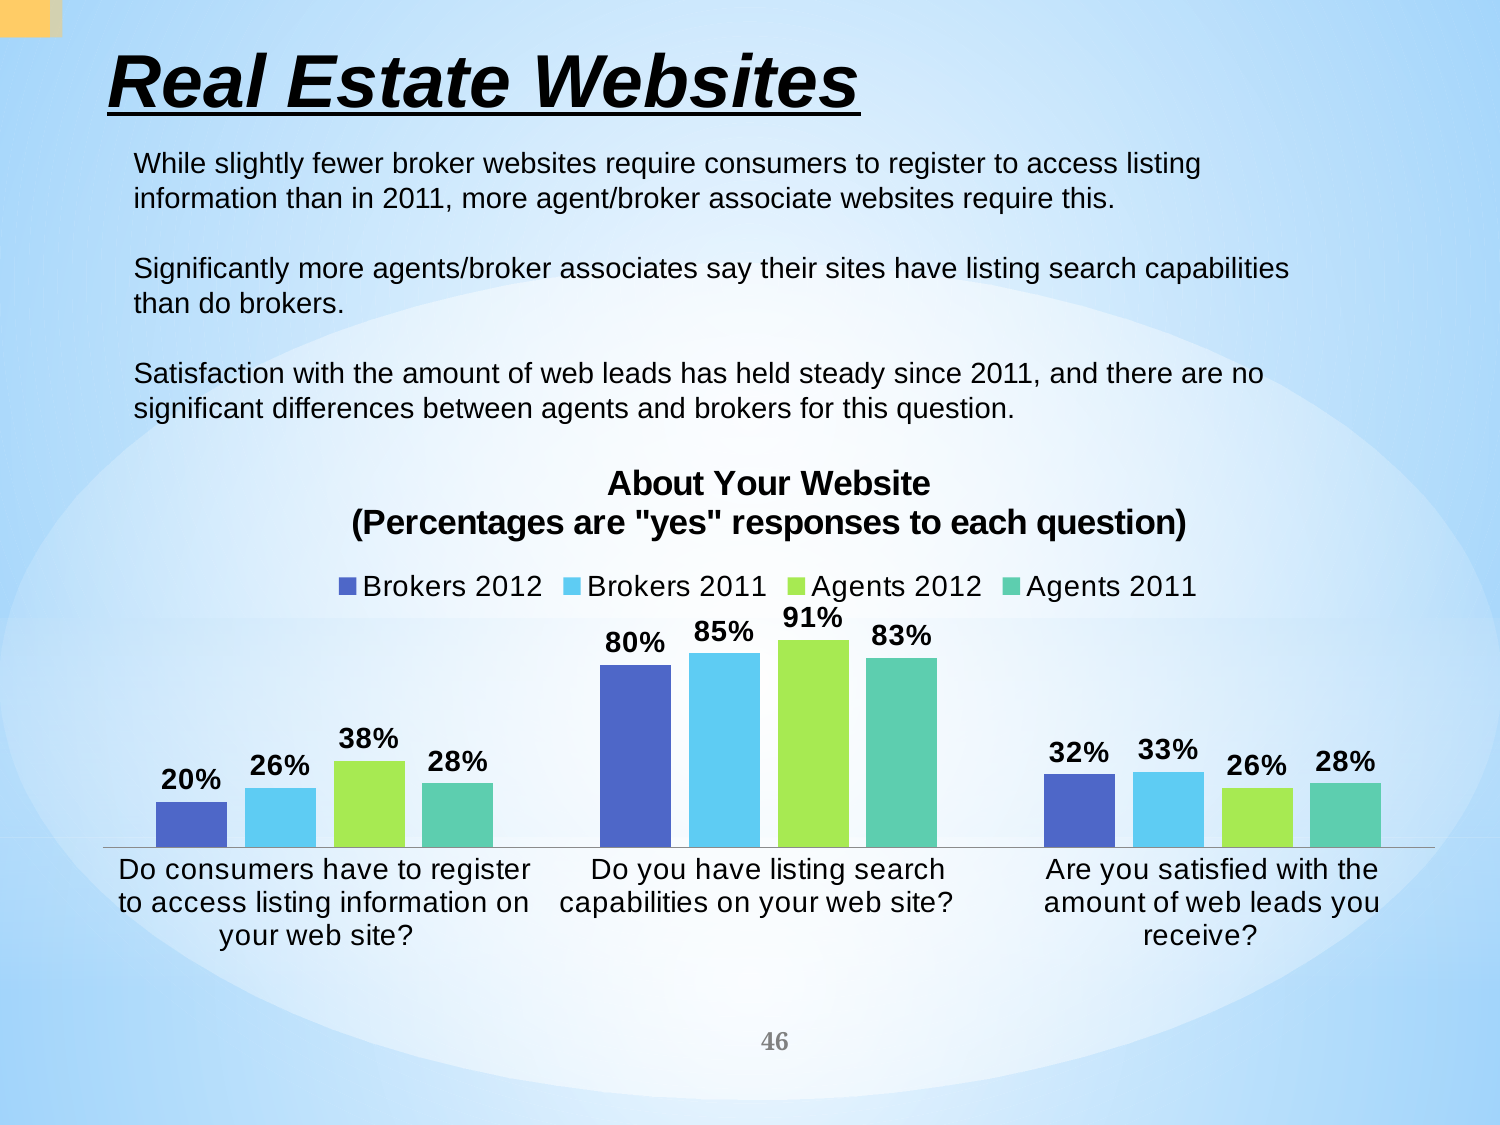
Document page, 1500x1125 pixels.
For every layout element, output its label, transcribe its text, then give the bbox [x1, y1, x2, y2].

chart [74, 435, 1463, 963]
text_box Real Estate Websites [62, 24, 1425, 138]
slide_number 46 [624, 1012, 925, 1073]
text_box While slightly fewer broker websites require consumers to register to access listing information than in 2011, more agent/broker associate websites require this. Significantly more agents/broker associates say their sites have listing search capabilities than do brokers. Satisfaction with the amount of web leads has held steady since 2011, and there are no significant differences between agents and brokers for this question. [118, 137, 1369, 432]
